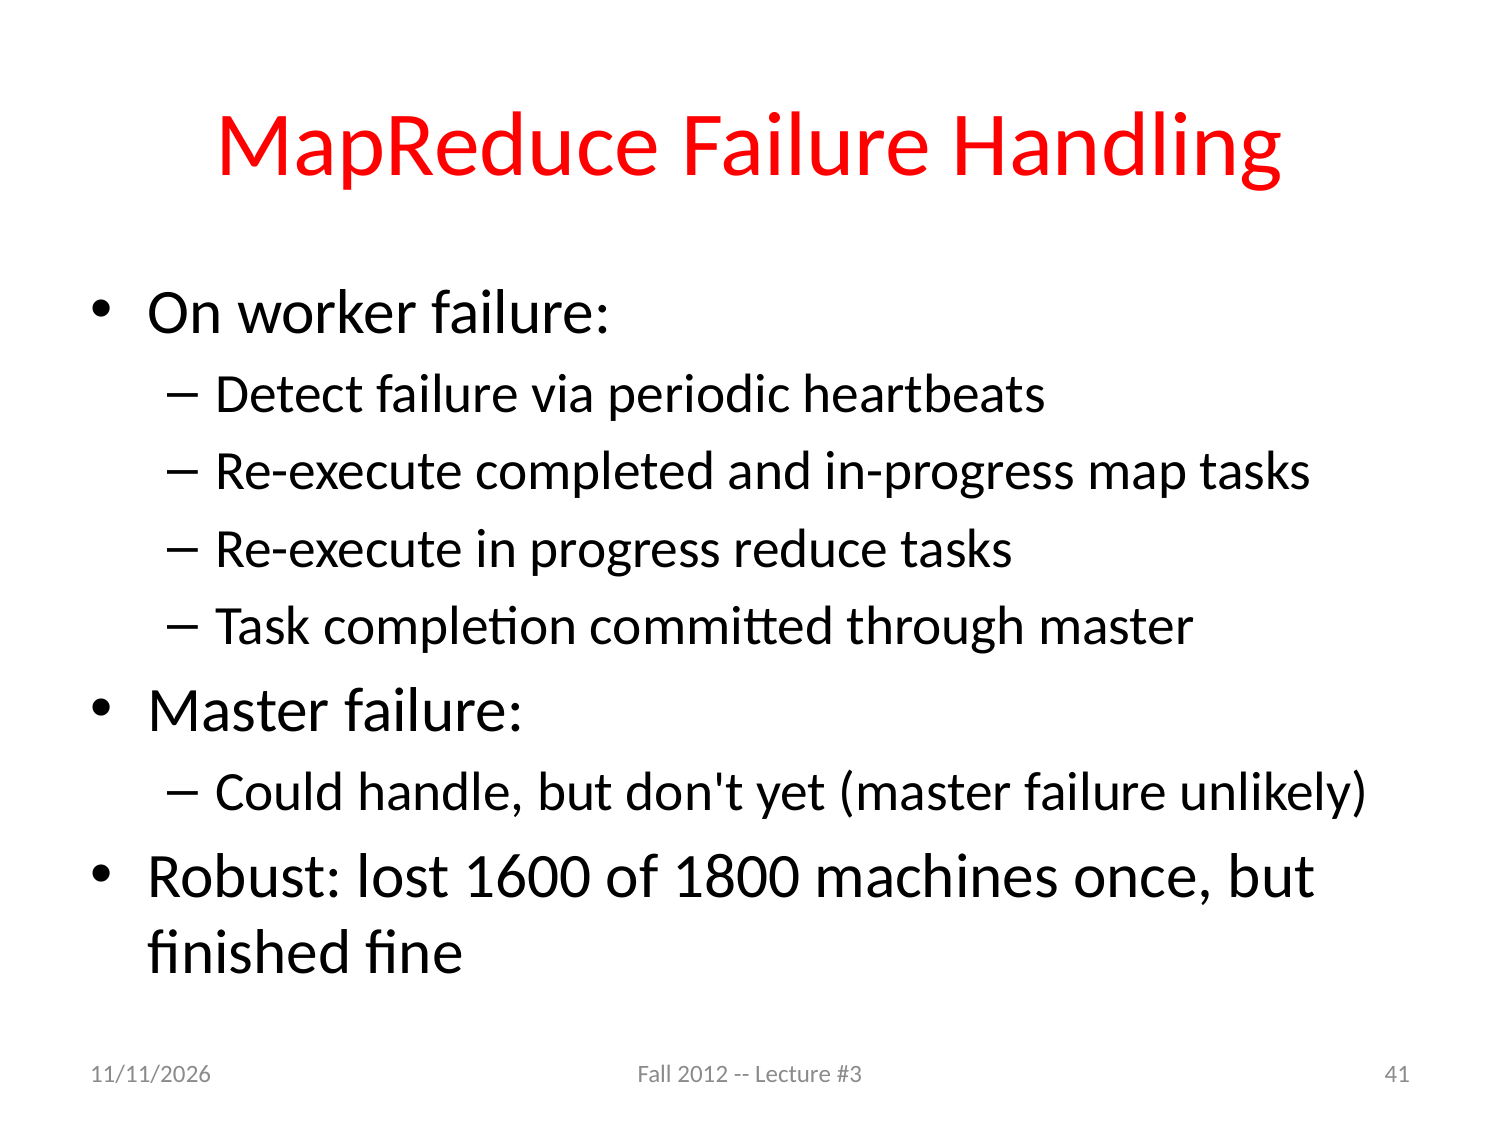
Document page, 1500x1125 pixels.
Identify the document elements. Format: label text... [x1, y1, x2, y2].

slide_number 41 [1074, 1042, 1425, 1103]
title MapReduce Failure Handling [75, 45, 1425, 233]
footer Fall 2012 -- Lecture #3 [512, 1042, 988, 1103]
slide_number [75, 1042, 425, 1103]
list On worker failure: Detect failure via periodic heartbeats Re-execute completed and in-progress map tasks Re-execute in progress reduce tasks Task completion committed through master Master failure: Could handle, but don't yet (master failure unlikely) Robust: lost 1600 of 1800 machines once, but finished fine [75, 262, 1425, 1005]
